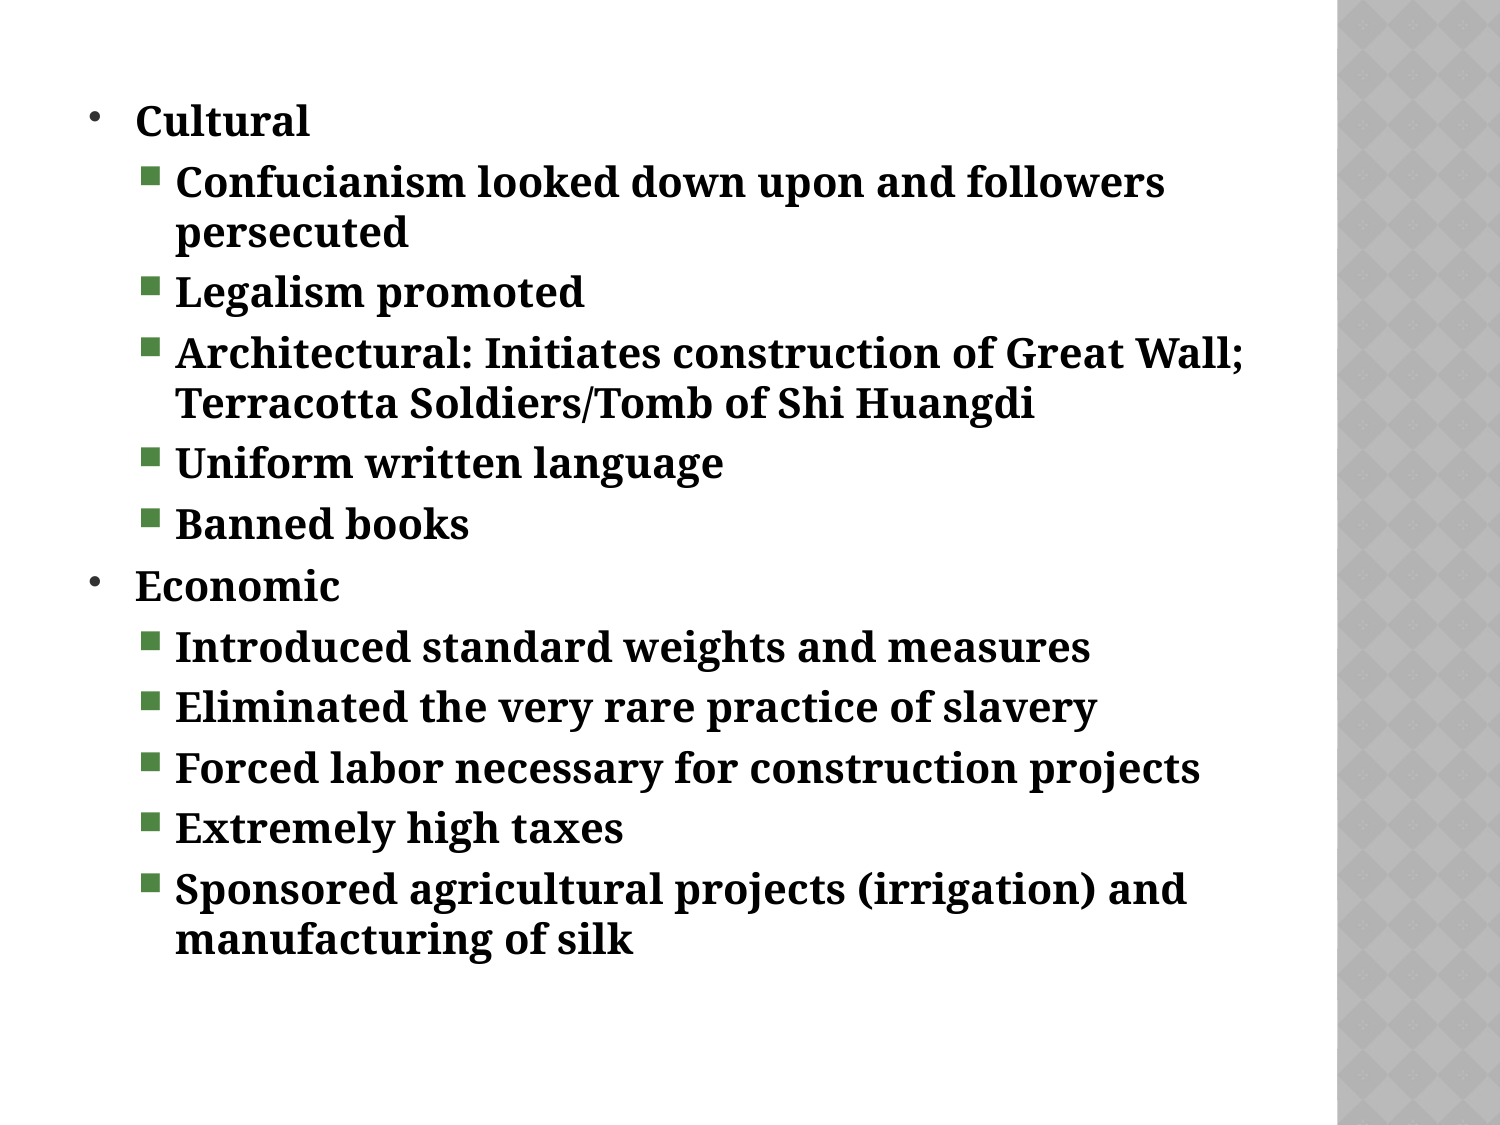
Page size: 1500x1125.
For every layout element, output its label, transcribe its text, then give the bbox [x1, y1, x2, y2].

list Cultural Confucianism looked down upon and followers persecuted Legalism promoted Architectural: Initiates construction of Great Wall; Terracotta Soldiers/Tomb of Shi Huangdi Uniform written language Banned books Economic Introduced standard weights and measures Eliminated the very rare practice of slavery Forced labor necessary for construction projects Extremely high taxes Sponsored agricultural projects (irrigation) and manufacturing of silk [75, 87, 1425, 1005]
